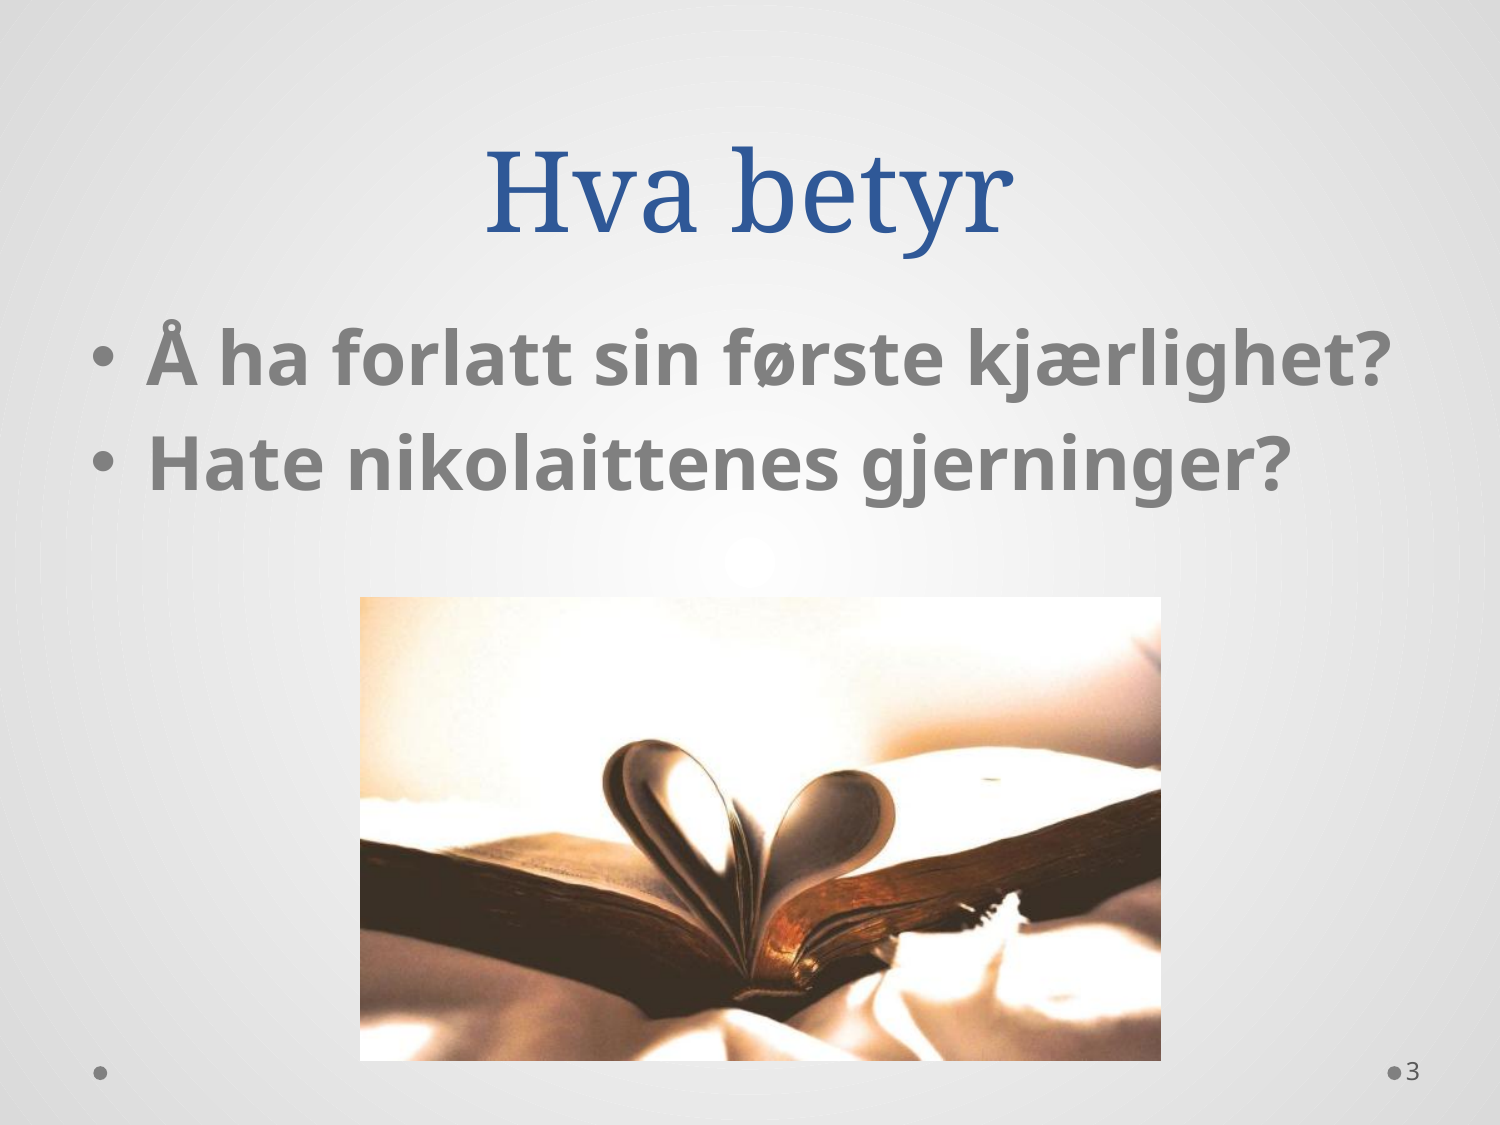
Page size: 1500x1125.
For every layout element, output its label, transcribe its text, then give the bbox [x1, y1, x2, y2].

slide_number 3 [1401, 1042, 1494, 1103]
picture [359, 597, 1161, 1061]
list Å ha forlatt sin første kjærlighet? Hate nikolaittenes gjerninger? [75, 302, 1425, 1005]
title Hva betyr [75, 0, 1425, 263]
